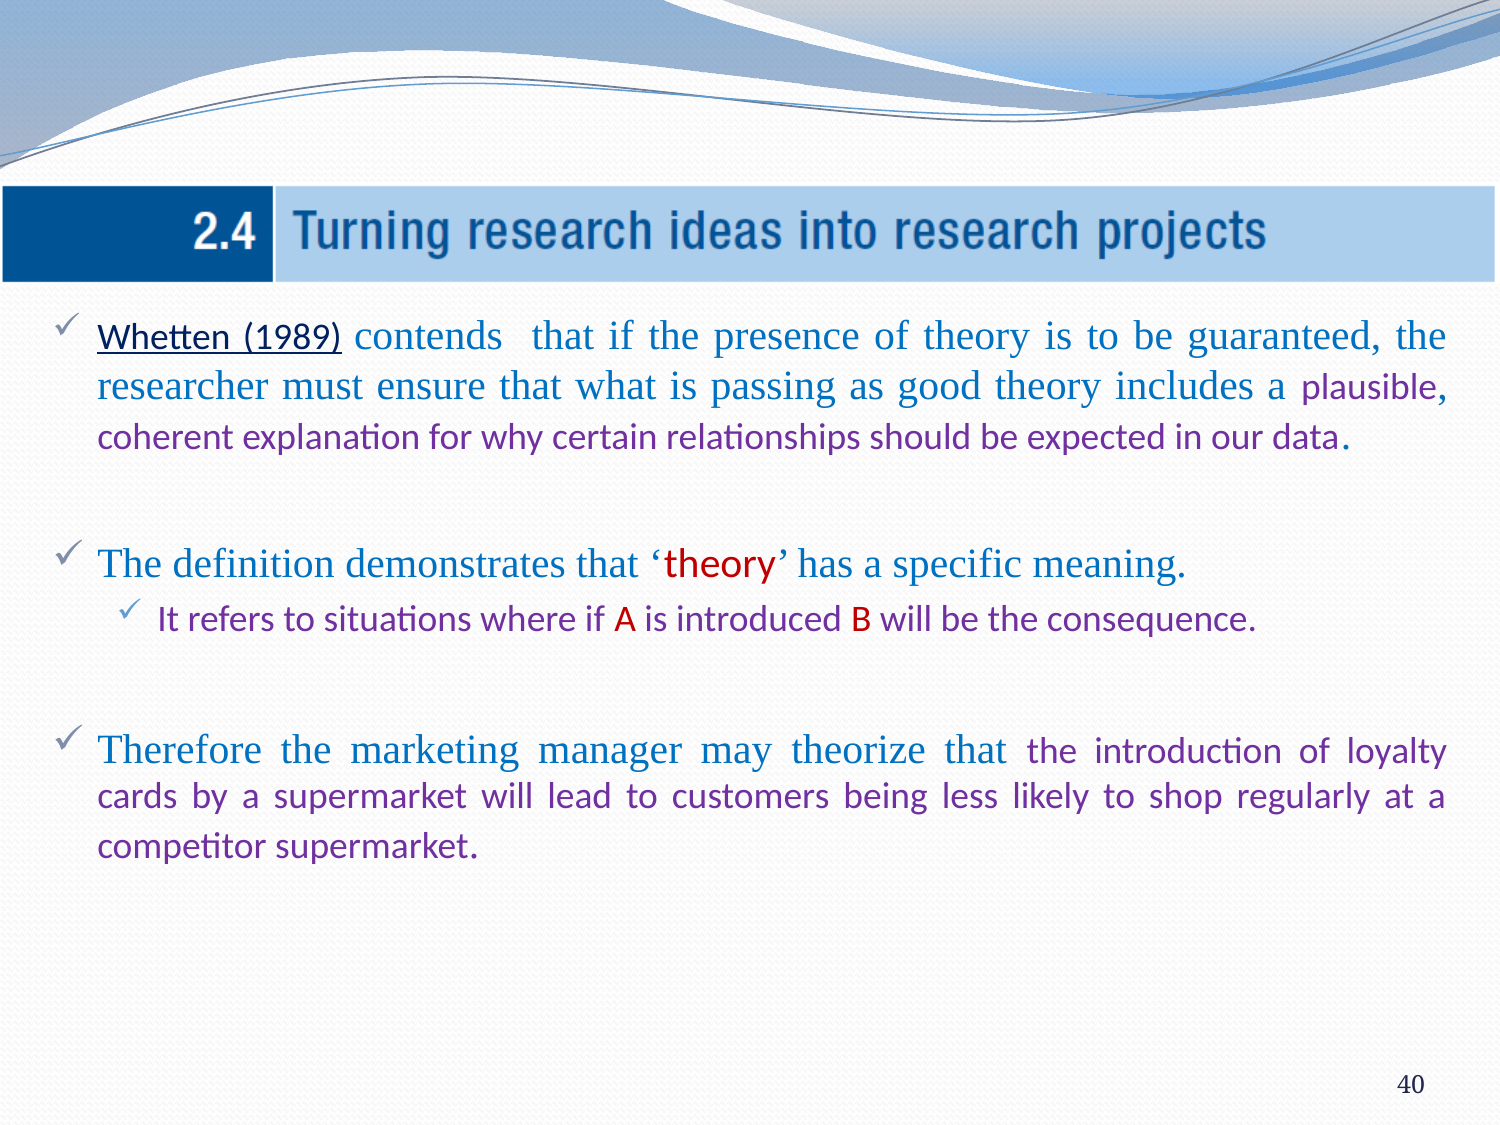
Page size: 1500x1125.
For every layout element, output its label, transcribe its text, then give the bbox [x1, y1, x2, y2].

slide_number 40 [1299, 1042, 1425, 1103]
picture [0, 182, 1500, 284]
list Whetten (1989) contends that if the presence of theory is to be guaranteed, the researcher must ensure that what is passing as good theory includes a plausible, coherent explanation for why certain relationships should be expected in our data. The definition demonstrates that ‘theory’ has a specific meaning. It refers to situations where if A is introduced B will be the consequence. Therefore the marketing manager may theorize that the introduction of loyalty cards by a supermarket will lead to customers being less likely to shop regularly at a competitor supermarket. [37, 299, 1463, 1100]
